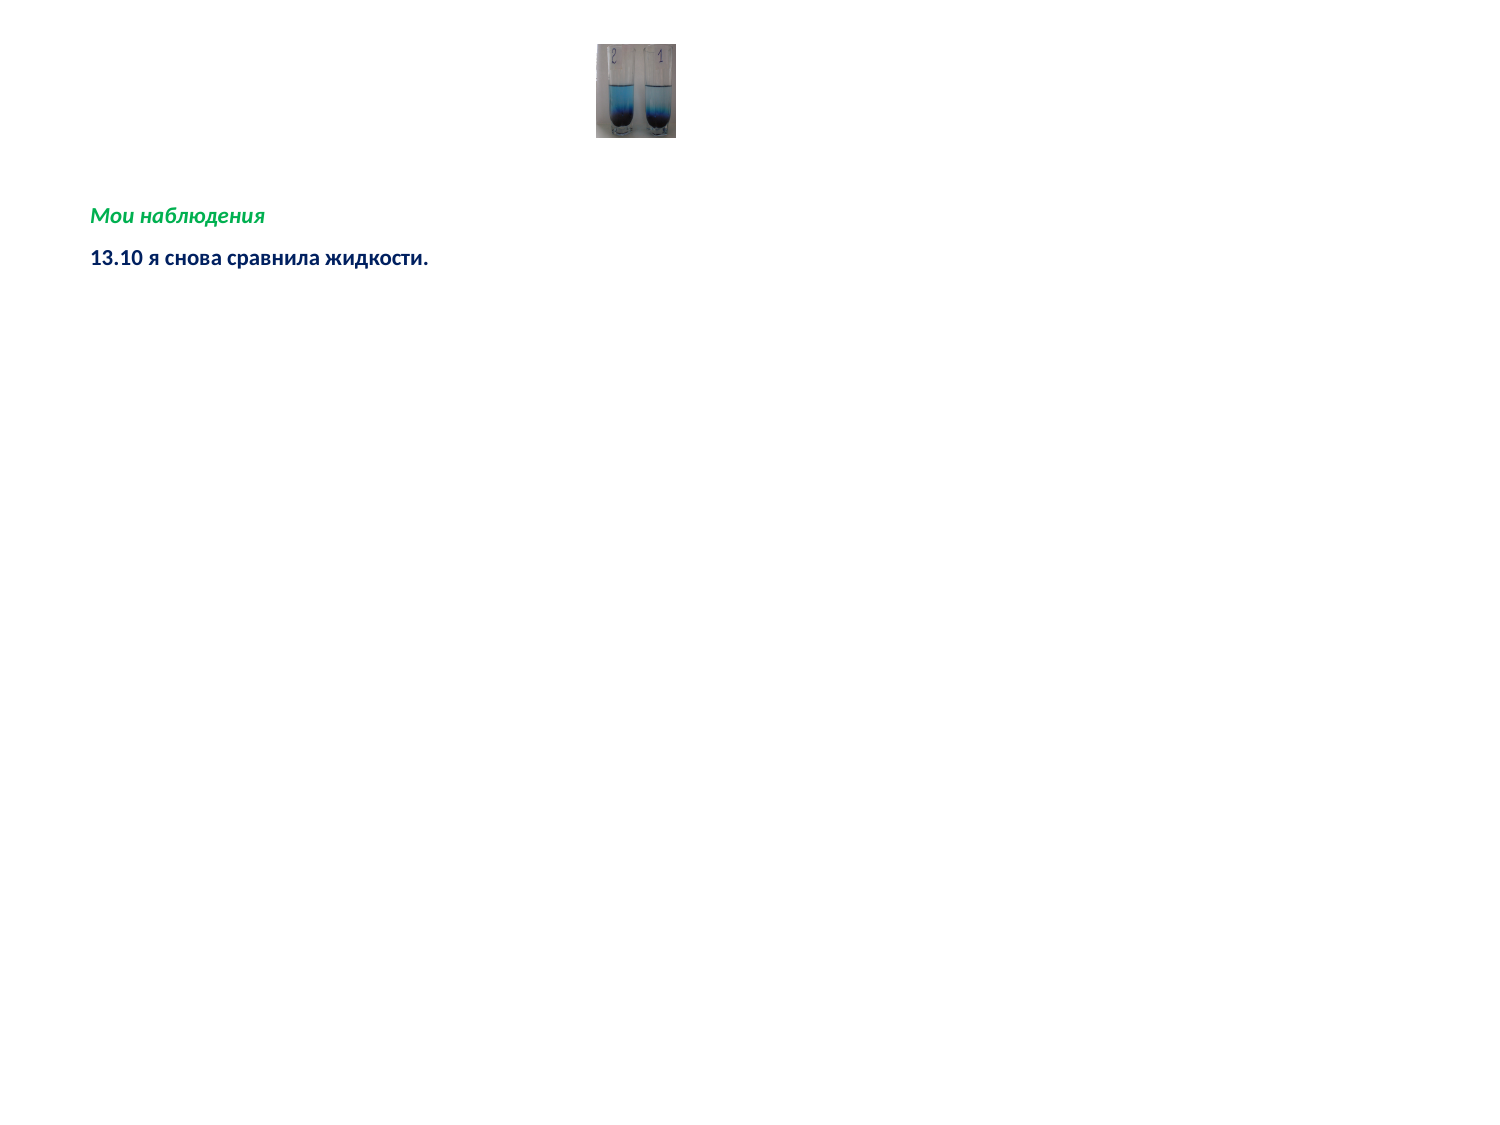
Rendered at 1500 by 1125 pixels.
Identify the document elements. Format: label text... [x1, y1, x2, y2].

list 13.10 я снова сравнила жидкости. [75, 235, 569, 1005]
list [596, 44, 676, 138]
title Мои наблюдения [75, 44, 569, 235]
